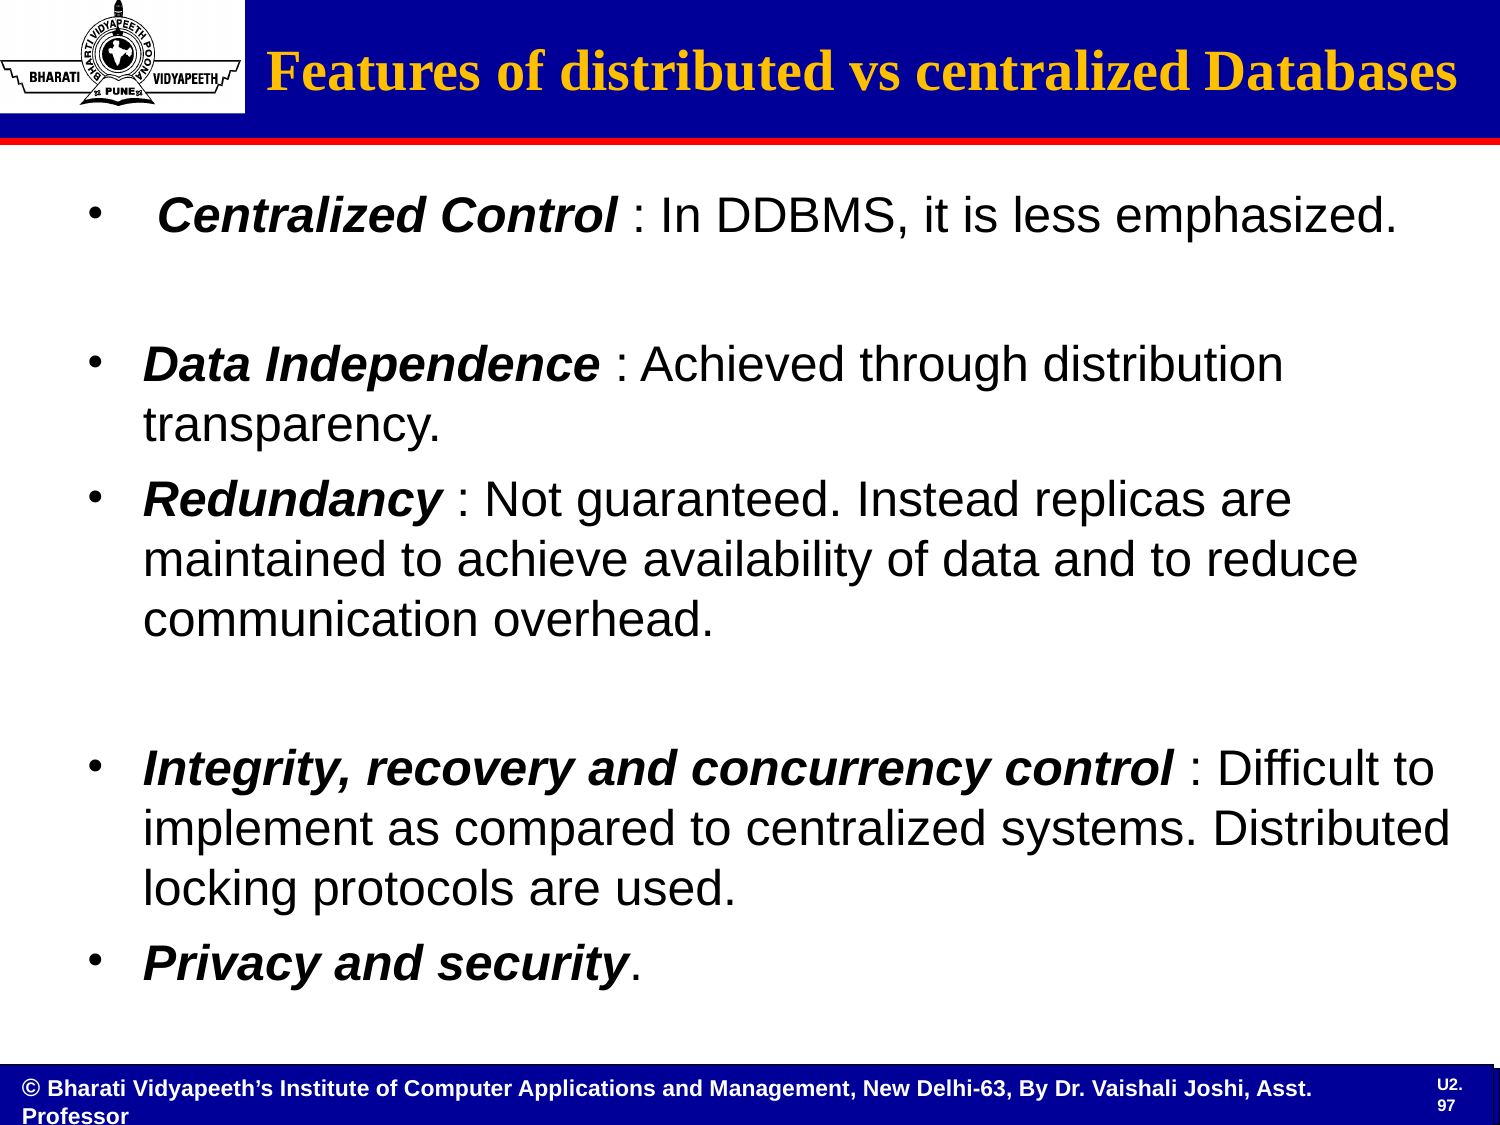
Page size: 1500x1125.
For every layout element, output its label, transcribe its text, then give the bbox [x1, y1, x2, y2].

picture [0, 0, 241, 106]
list Centralized Control : In DDBMS, it is less emphasized. Data Independence : Achieved through distribution transparency. Redundancy : Not guaranteed. Instead replicas are maintained to achieve availability of data and to reduce communication overhead. Integrity, recovery and concurrency control : Difficult to implement as compared to centralized systems. Distributed locking protocols are used. Privacy and security. [71, 174, 1500, 1032]
text_box Features of distributed vs centralized Databases [187, 24, 1500, 213]
